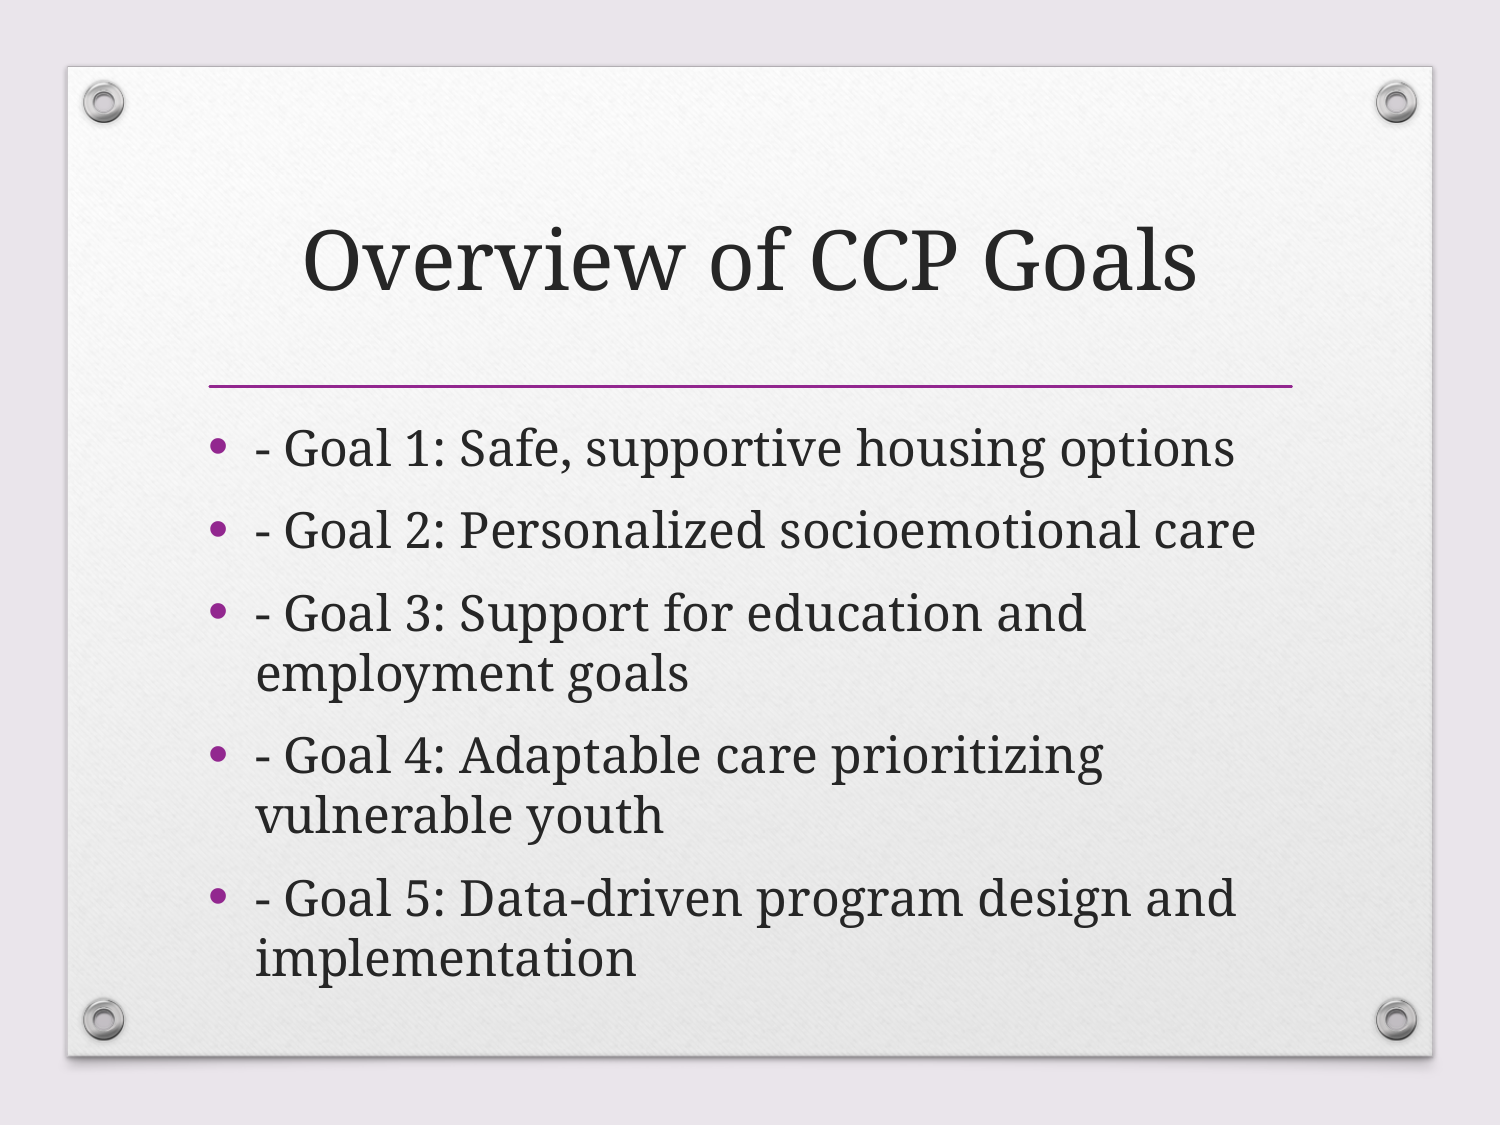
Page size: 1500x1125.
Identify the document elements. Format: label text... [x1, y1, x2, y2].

list - Goal 1: Safe, supportive housing options - Goal 2: Personalized socioemotional care - Goal 3: Support for education and employment goals - Goal 4: Adaptable care prioritizing vulnerable youth - Goal 5: Data-driven program design and implementation [193, 408, 1309, 974]
picture [0, 0, 1500, 1125]
title Overview of CCP Goals [193, 150, 1309, 365]
